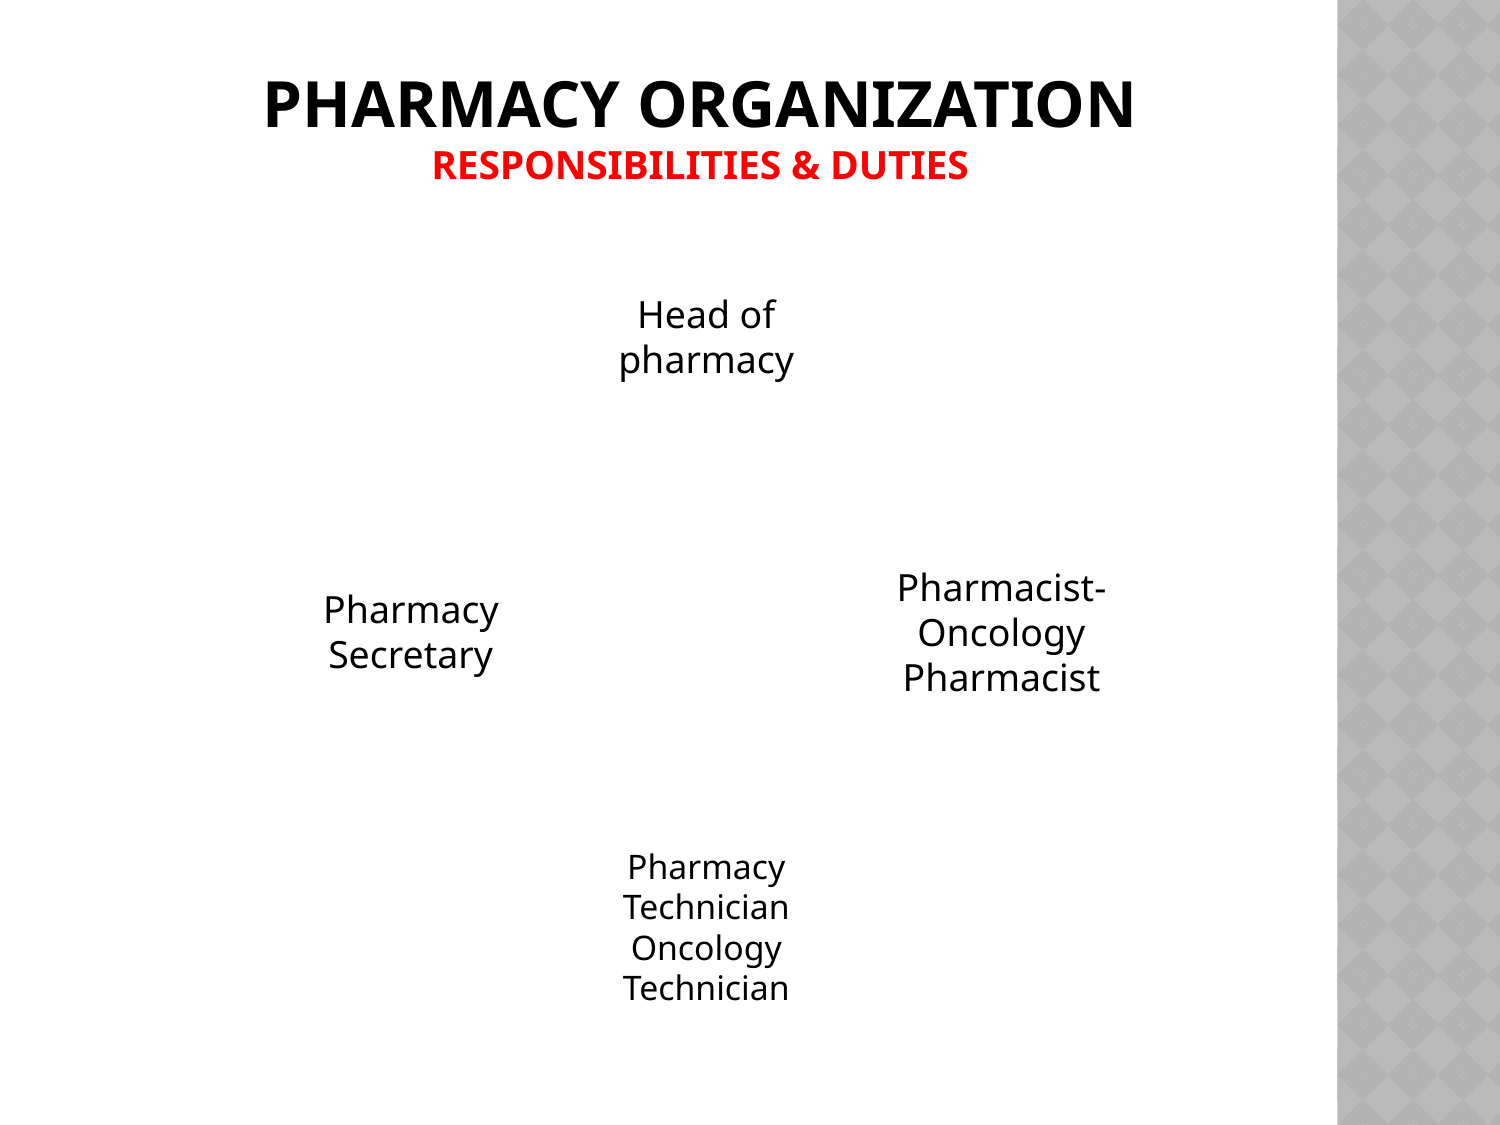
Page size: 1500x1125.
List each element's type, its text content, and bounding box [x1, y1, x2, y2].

title Pharmacy Organization Responsibilities & Duties [0, 62, 1400, 187]
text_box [124, 237, 1288, 1026]
